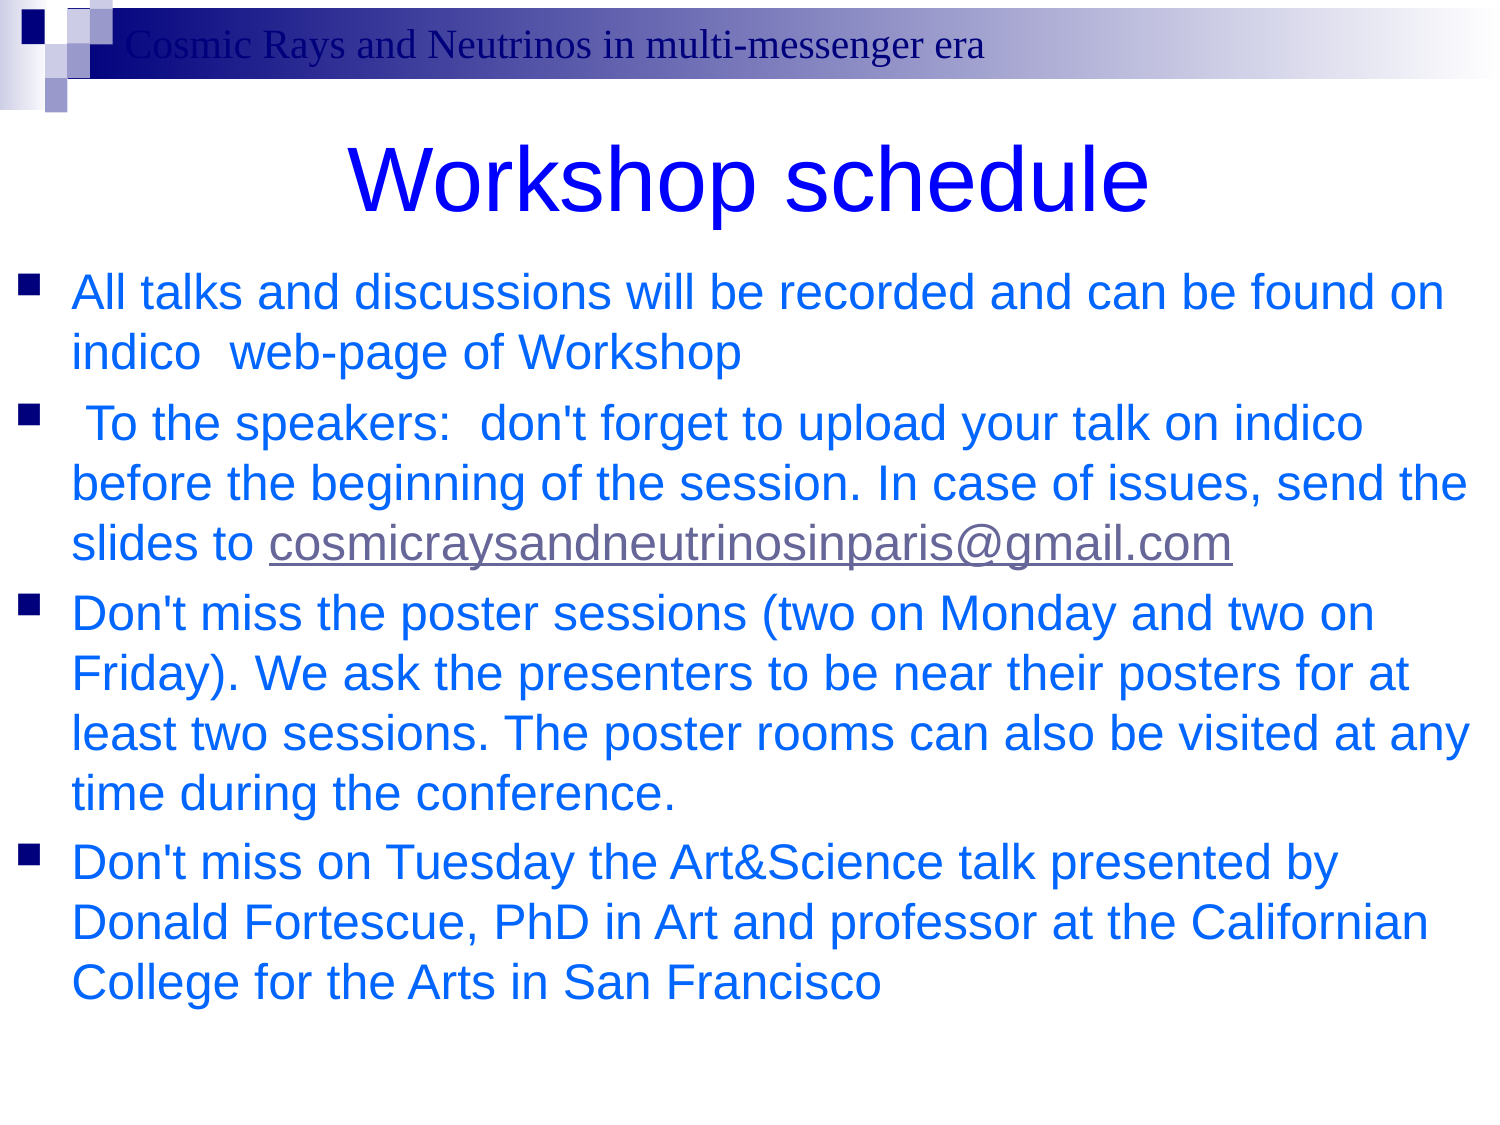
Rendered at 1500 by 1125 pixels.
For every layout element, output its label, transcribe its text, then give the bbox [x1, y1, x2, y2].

title Workshop schedule [75, 62, 1425, 162]
list All talks and discussions will be recorded and can be found on indico web-page of Workshop To the speakers: don't forget to upload your talk on indico before the beginning of the session. In case of issues, send the slides to cosmicraysandneutrinosinparis@gmail.com Don't miss the poster sessions (two on Monday and two on Friday). We ask the presenters to be near their posters for at least two sessions. The poster rooms can also be visited at any time during the conference. Don't miss on Tuesday the Art&Science talk presented by Donald Fortescue, PhD in Art and professor at the Californian College for the Arts in San Francisco [0, 162, 1500, 1063]
